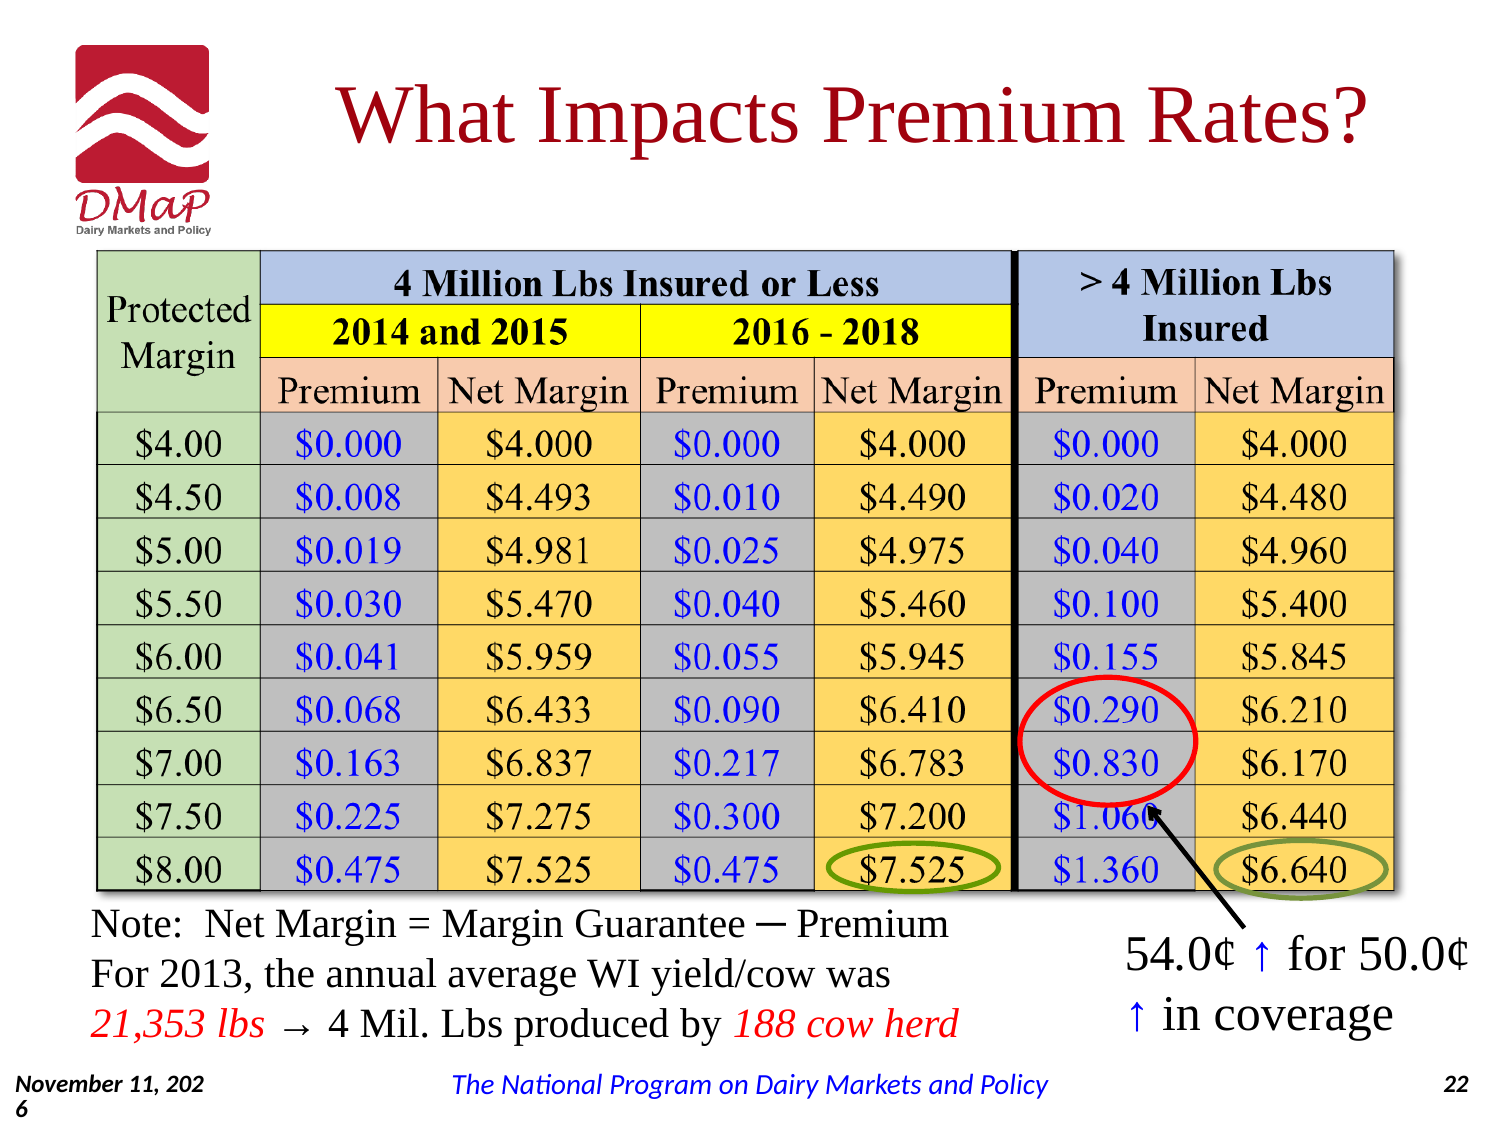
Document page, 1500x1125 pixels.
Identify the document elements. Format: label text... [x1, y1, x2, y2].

text_box Note: Net Margin = Margin Guarantee ─ Premium For 2013, the annual average WI yield/cow was 21,353 lbs → 4 Mil. Lbs produced by 188 cow herd [75, 888, 1065, 1053]
slide_number 22 [1366, 1063, 1484, 1101]
footer The National Program on Dairy Markets and Policy [432, 1064, 1068, 1101]
title What Impacts Premium Rates? [206, 0, 1500, 218]
picture [95, 245, 1396, 914]
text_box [1146, 805, 1245, 929]
text_box 54.0ȼ ↑ for 50.0ȼ ↑ in coverage [1109, 913, 1498, 1049]
picture [75, 45, 211, 236]
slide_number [0, 1063, 231, 1101]
